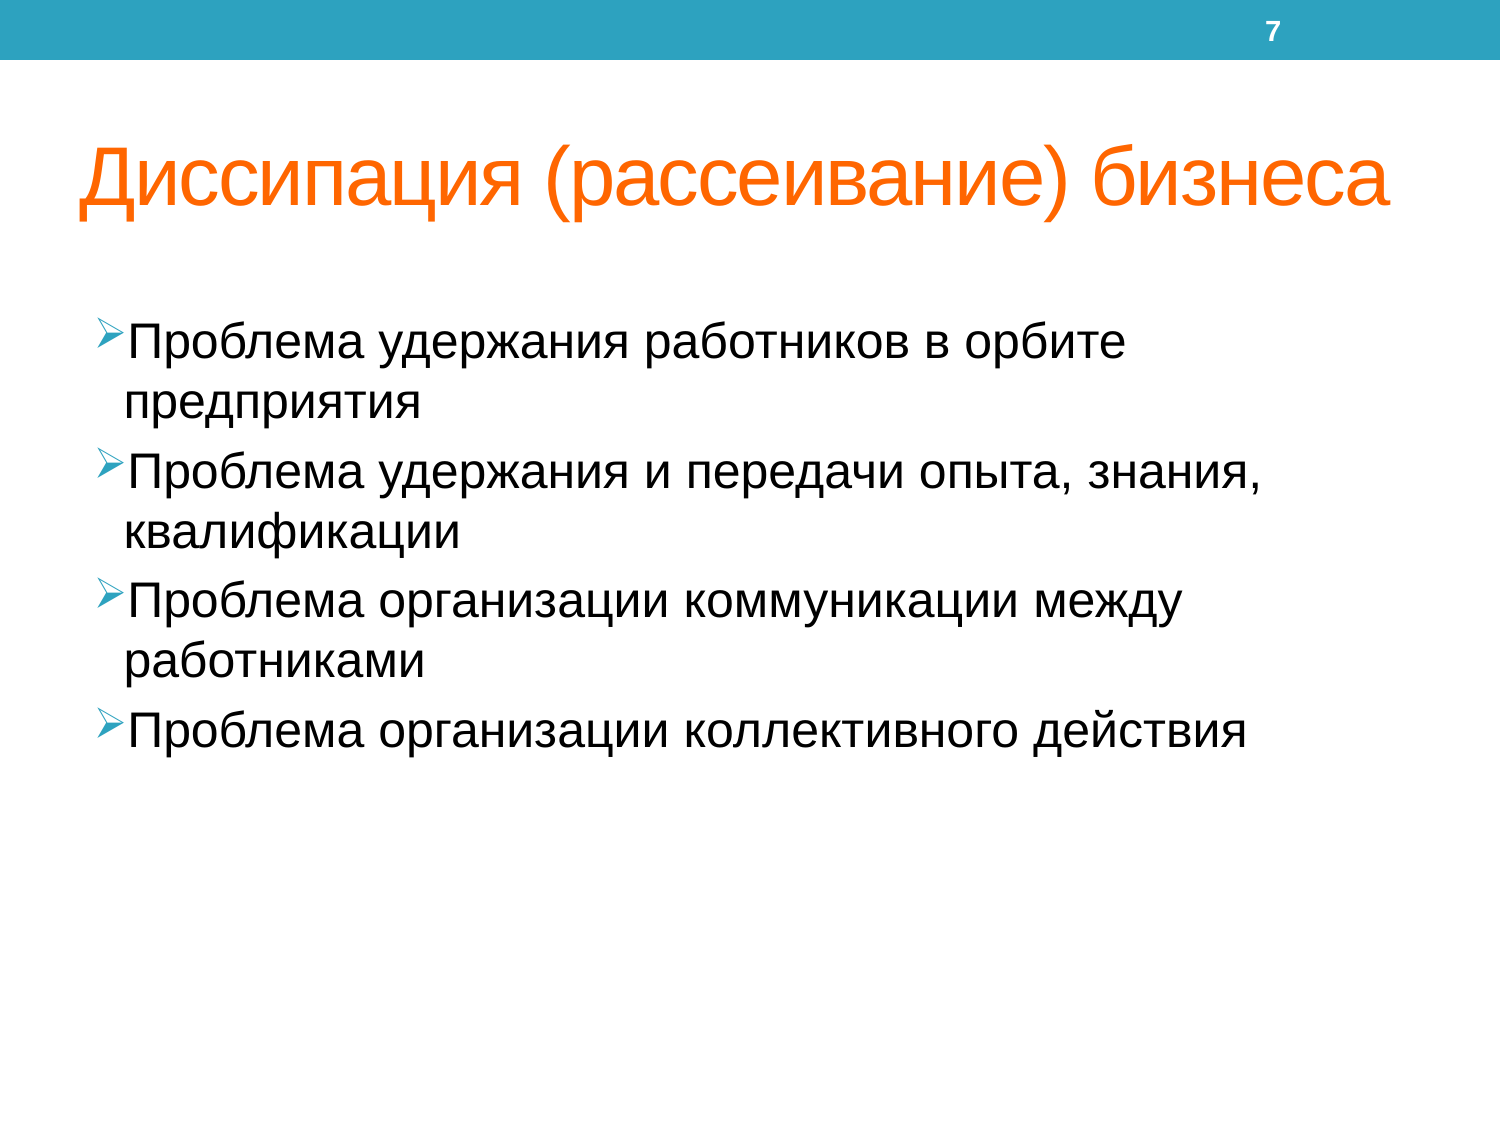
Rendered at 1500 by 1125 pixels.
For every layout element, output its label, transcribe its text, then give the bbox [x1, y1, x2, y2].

title Диссипация (рассеивание) бизнеса [64, 85, 1447, 258]
slide_number 7 [1250, 3, 1425, 57]
list Проблема удержания работников в орбите предприятия Проблема удержания и передачи опыта, знания, квалификации Проблема организации коммуникации между работниками Проблема организации коллективного действия [78, 300, 1450, 821]
